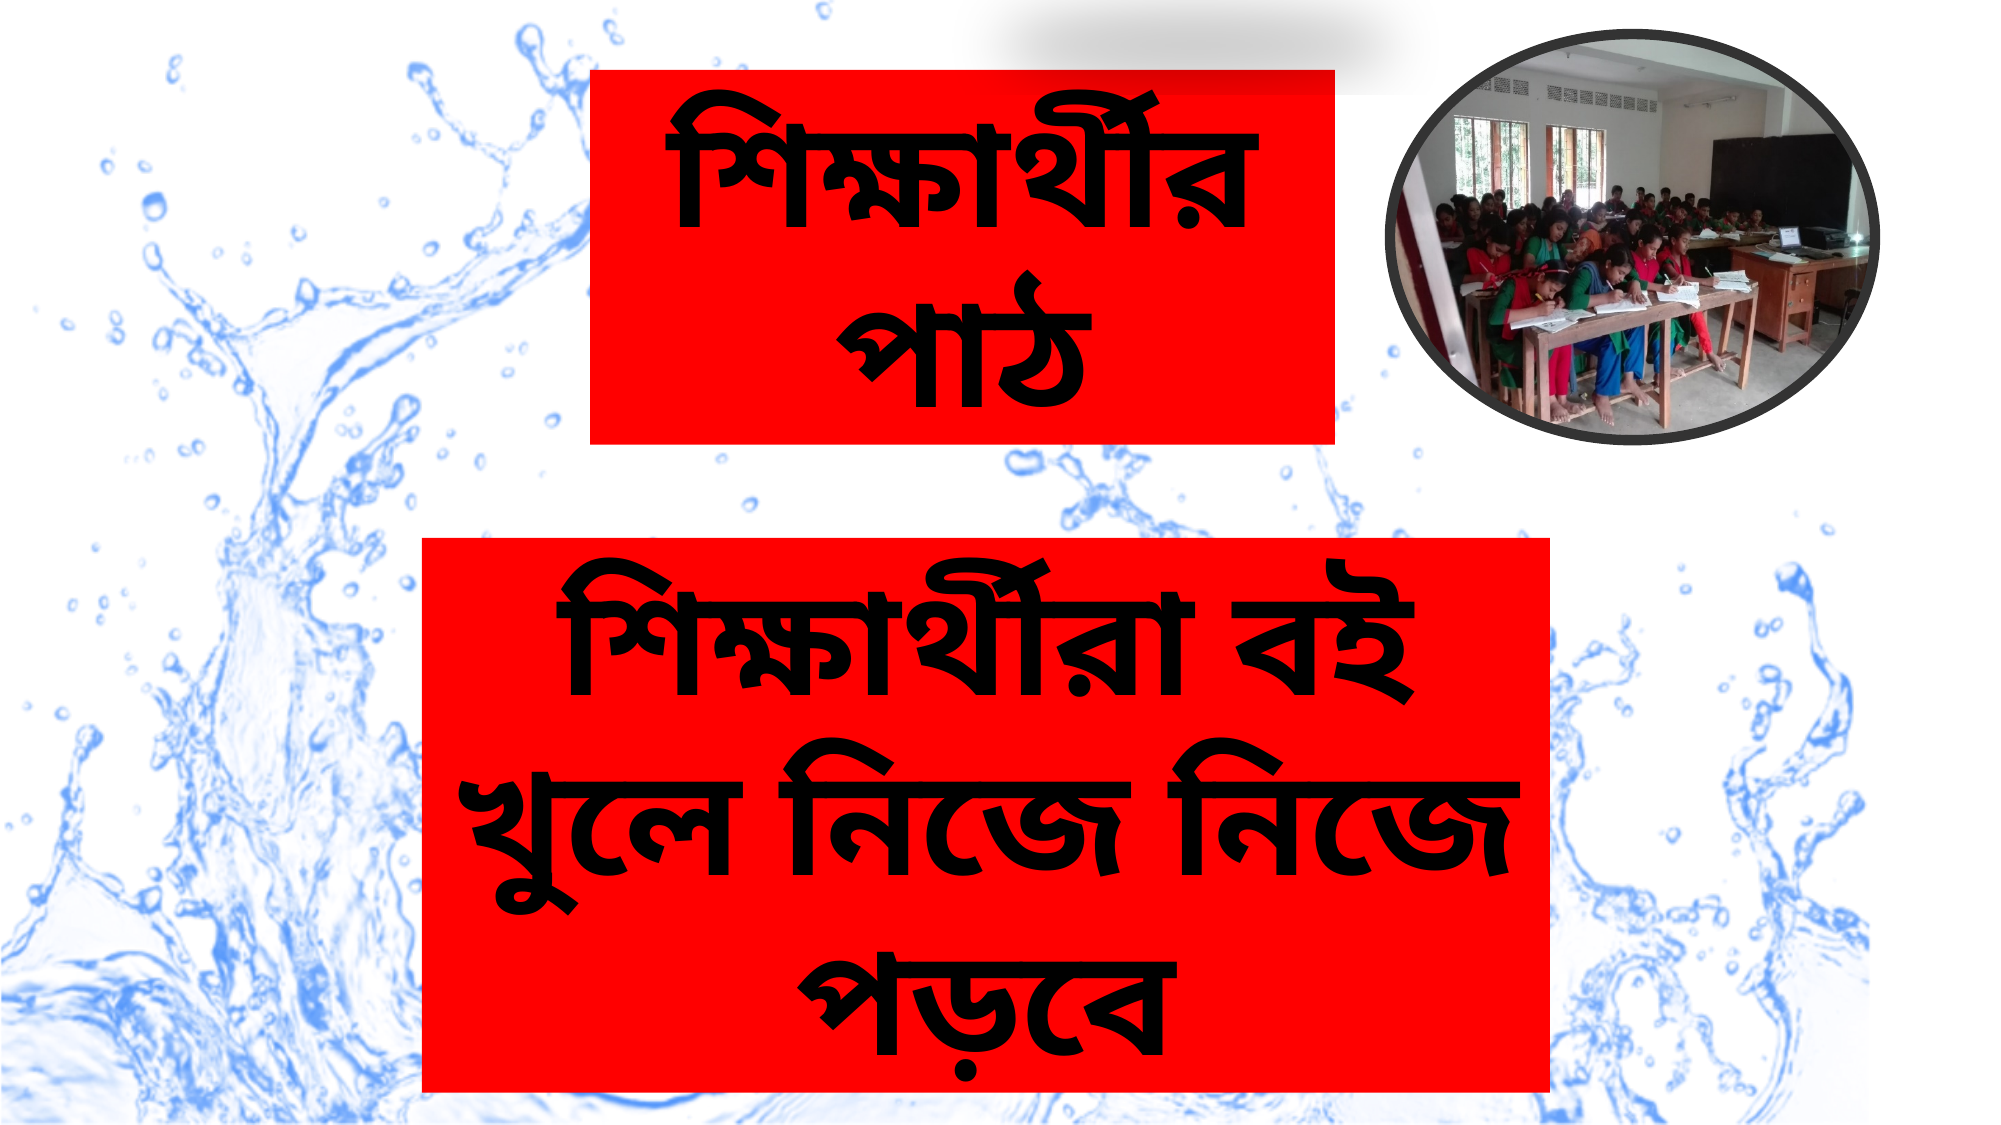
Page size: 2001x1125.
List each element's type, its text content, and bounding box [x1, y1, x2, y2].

text_box শিক্ষার্থীরা বই খুলে নিজে নিজে পড়বে [421, 537, 1550, 1093]
picture [0, 0, 2000, 1125]
text_box শিক্ষার্থীর পাঠ [589, 69, 1335, 445]
